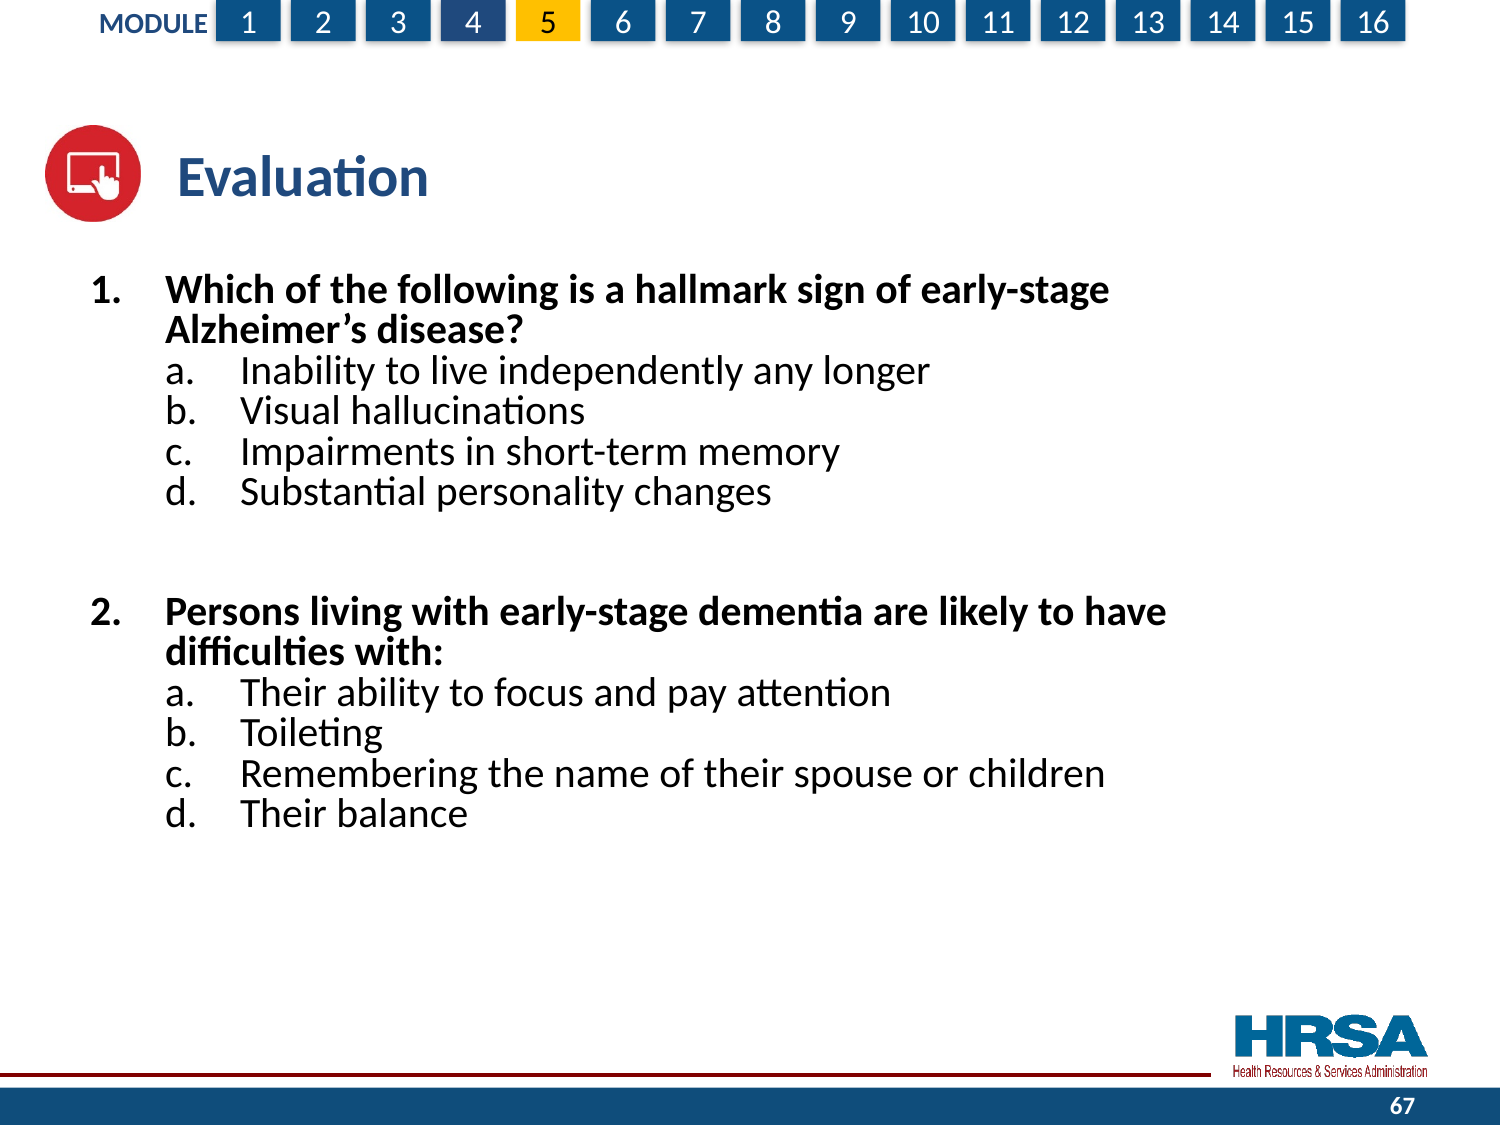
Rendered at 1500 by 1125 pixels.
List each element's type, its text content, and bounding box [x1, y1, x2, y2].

picture [1210, 1002, 1450, 1083]
list Which of the following is a hallmark sign of early-stage Alzheimer’s disease? Inability to live independently any longer Visual hallucinations Impairments in short-term memory Substantial personality changes Persons living with early-stage dementia are likely to have difficulties with: Their ability to focus and pay attention Toileting Remembering the name of their spouse or children Their balance [75, 264, 1425, 873]
title Evaluation [161, 130, 1336, 217]
picture [45, 125, 141, 222]
